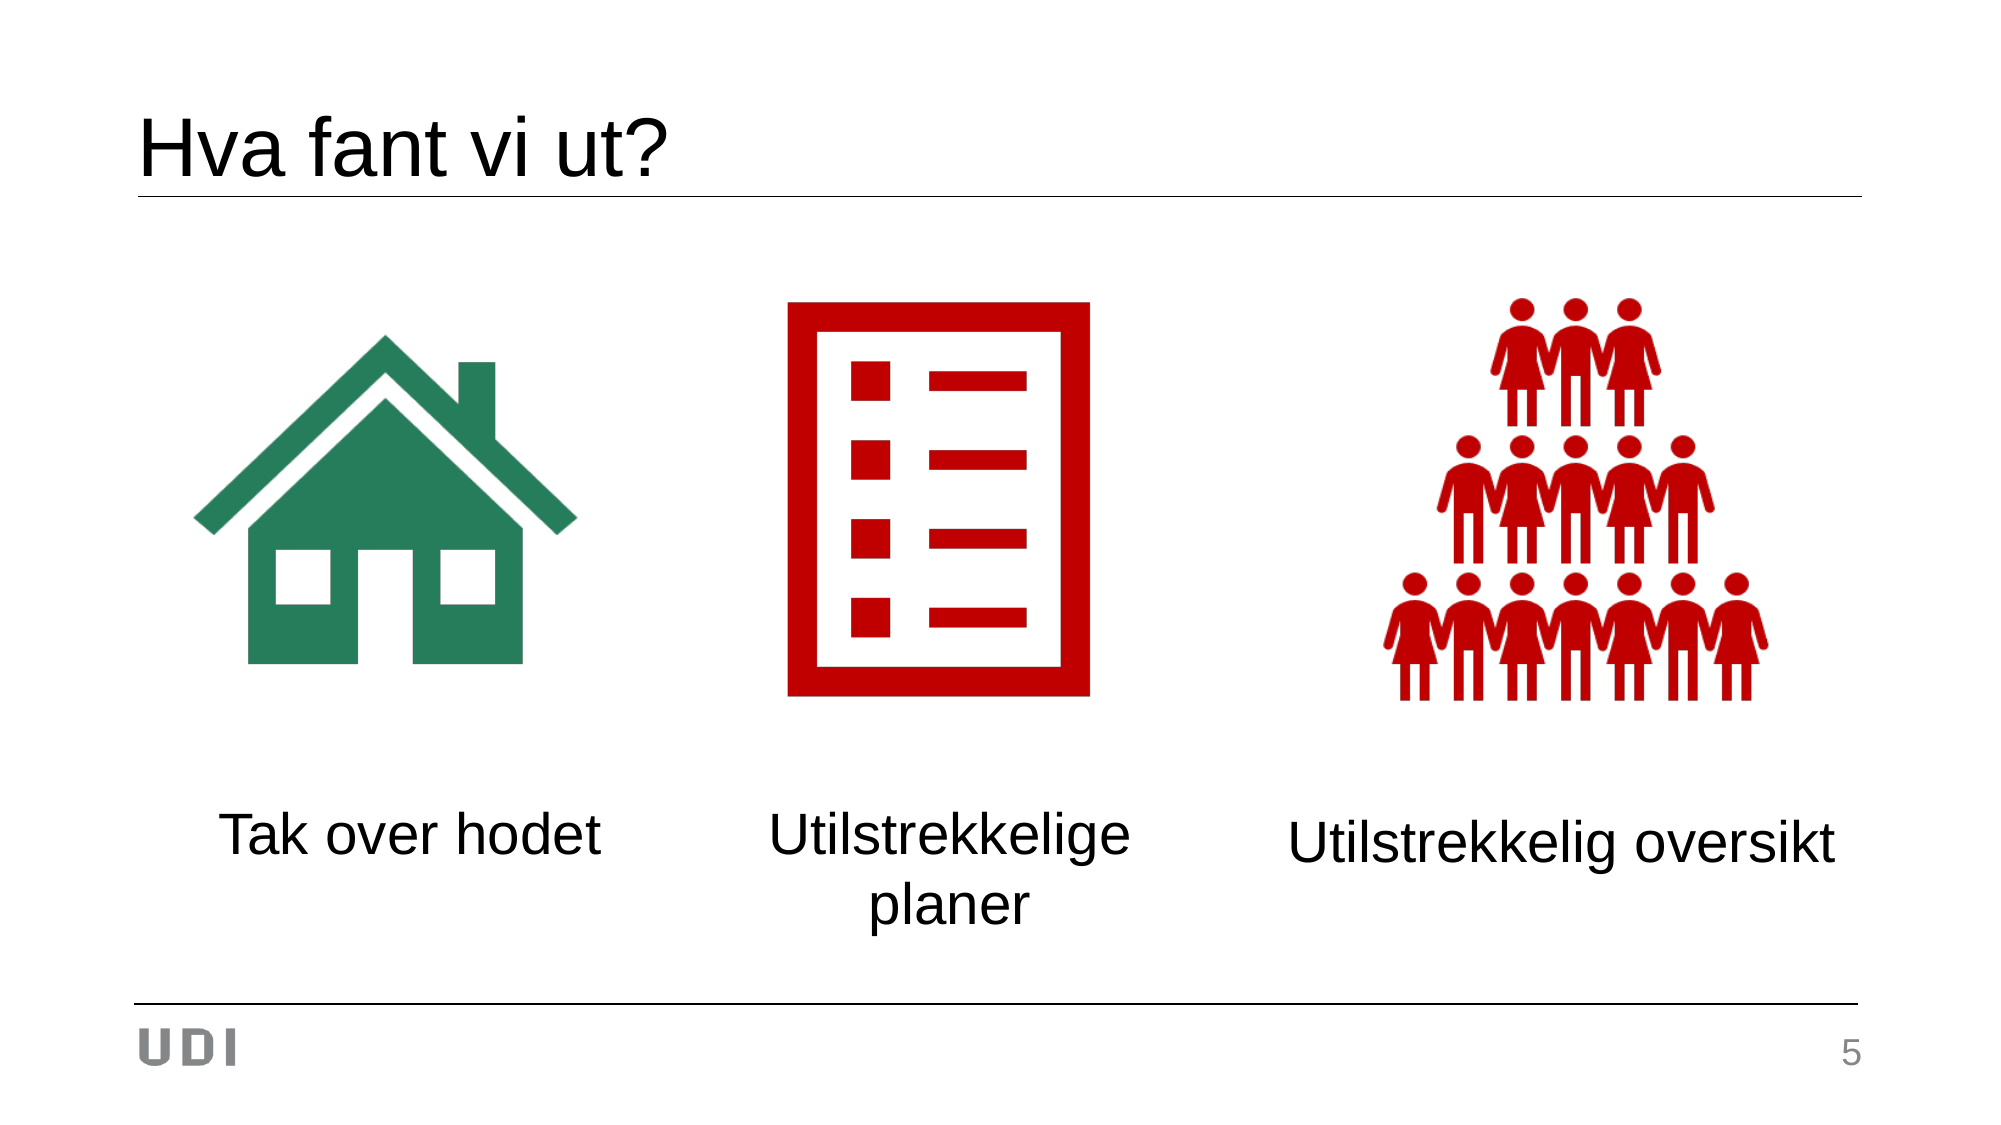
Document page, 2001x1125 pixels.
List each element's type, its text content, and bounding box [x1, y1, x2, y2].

text_box Utilstrekkelige planer [675, 789, 1226, 944]
slide_number 5 [1395, 1027, 1863, 1074]
picture [0, 1011, 2000, 1125]
title Hva fant vi ut? [137, 92, 1863, 194]
picture [705, 263, 1173, 737]
text_box Utilstrekkelig oversikt [1261, 797, 1863, 882]
picture [1337, 280, 1805, 720]
text_box Tak over hodet [166, 789, 654, 874]
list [165, 280, 605, 720]
